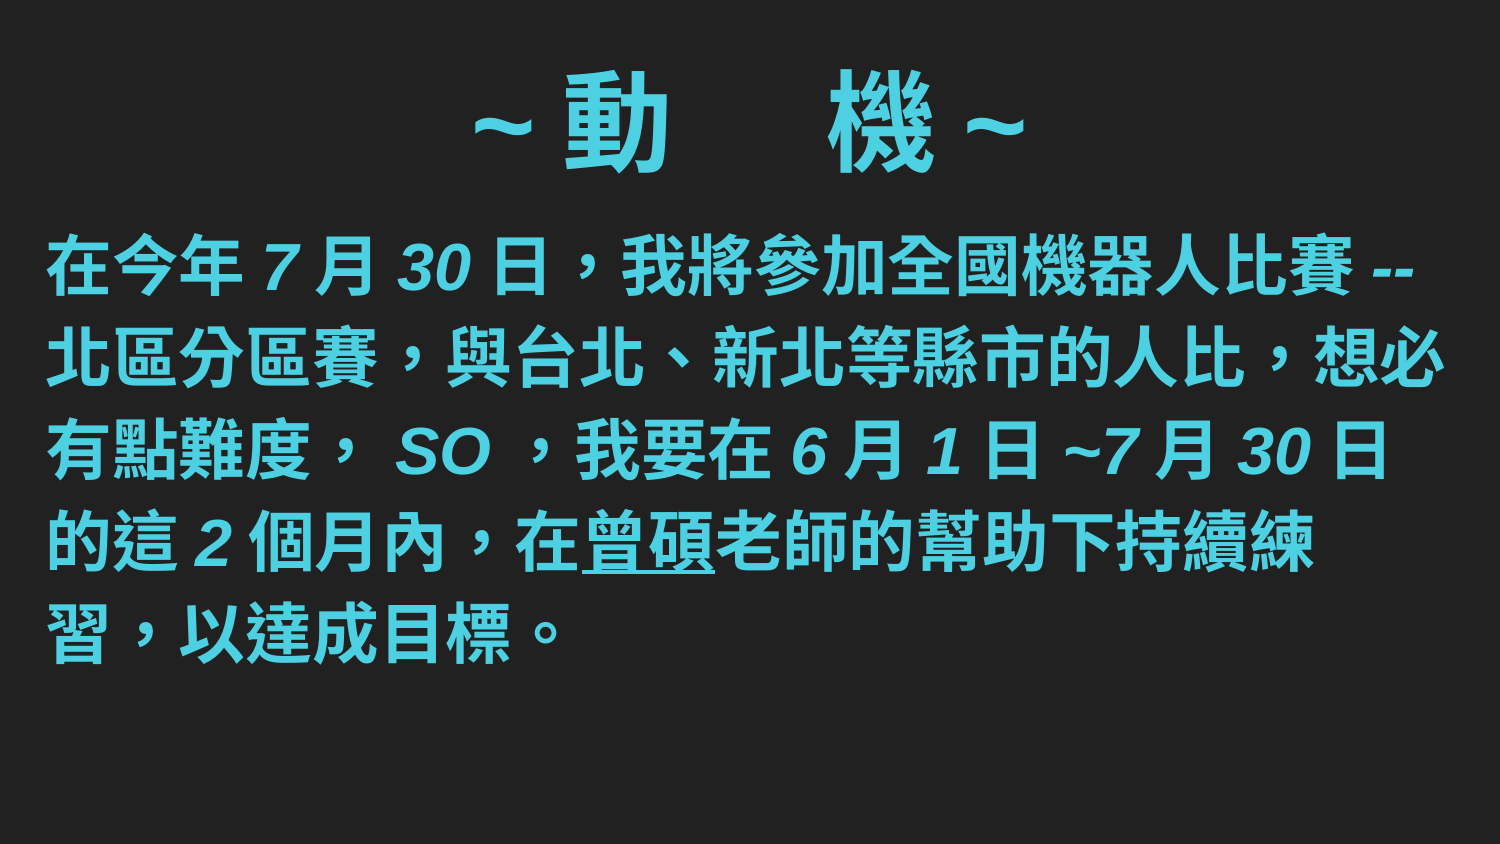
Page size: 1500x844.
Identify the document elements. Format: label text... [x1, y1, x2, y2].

list 在今年7月30日，我將參加全國機器人比賽--北區分區賽，與台北、新北等縣市的人比，想必有點難度，SO，我要在6月1日~7月30日的這2個月內，在曾碩老師的幫助下持續練習，以達成目標。 [30, 196, 1464, 750]
title ~動 機~ [51, 37, 1449, 196]
